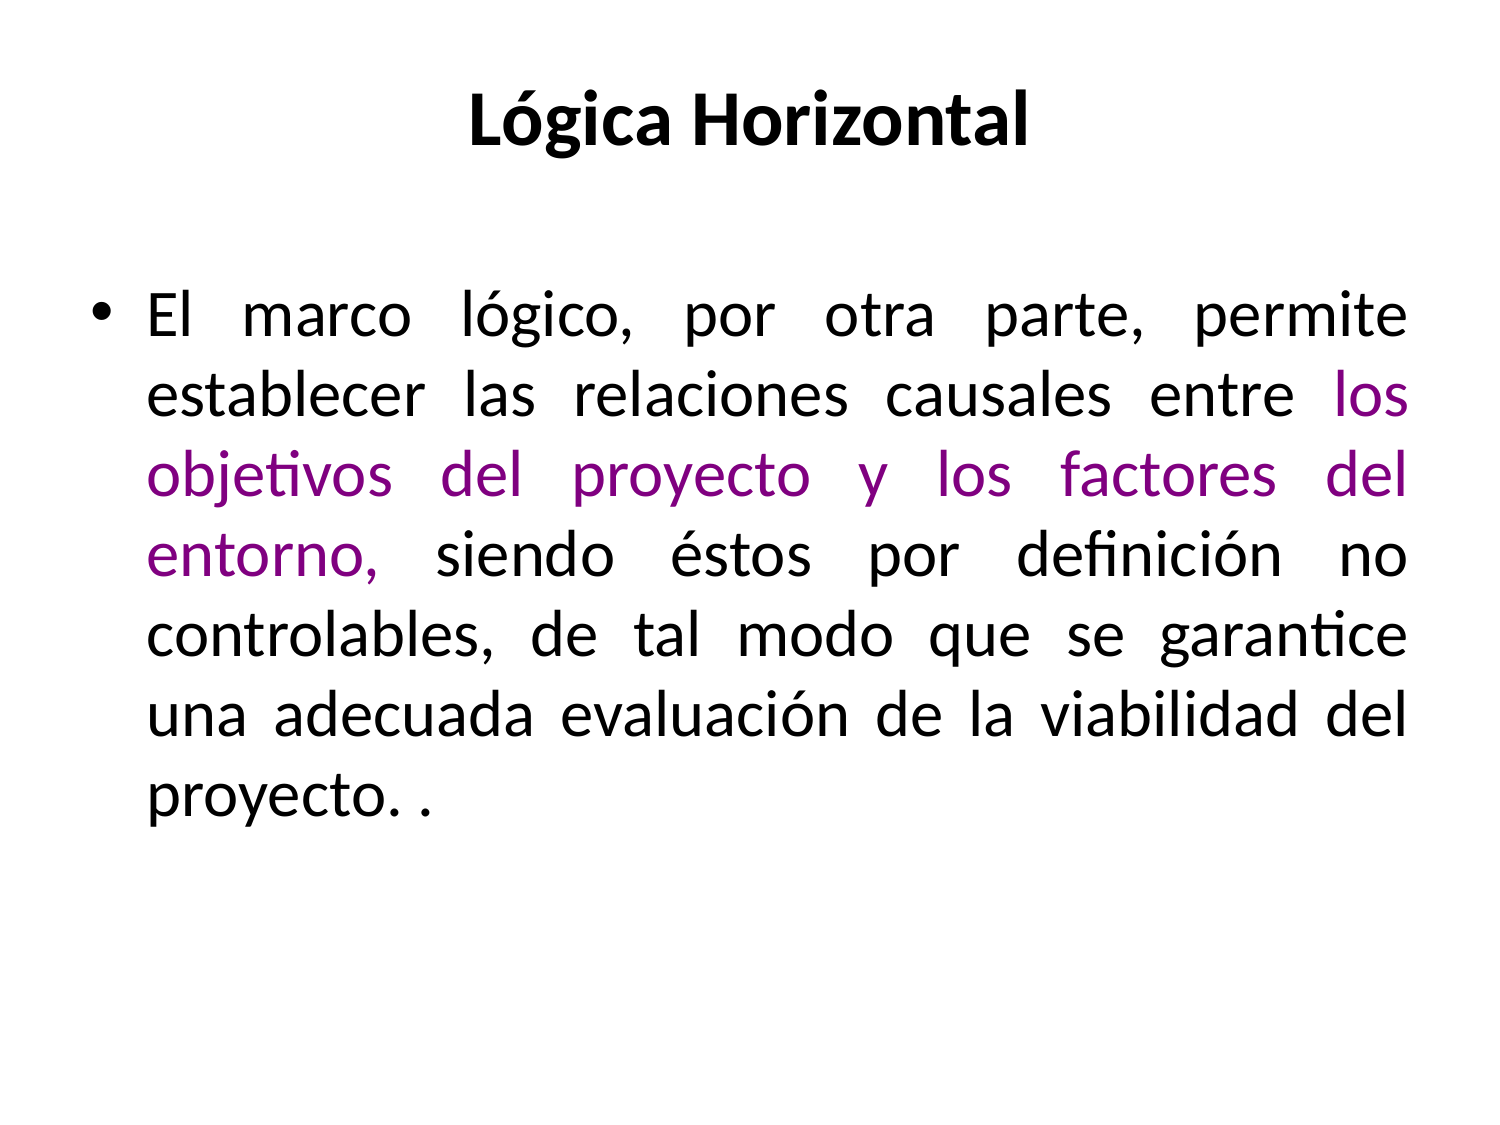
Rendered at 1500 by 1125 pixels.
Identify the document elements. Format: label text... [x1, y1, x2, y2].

title Lógica Horizontal [75, 45, 1425, 233]
list El marco lógico, por otra parte, permite establecer las relaciones causales entre los objetivos del proyecto y los factores del entorno, siendo éstos por definición no controlables, de tal modo que se garantice una adecuada evaluación de la viabilidad del proyecto. . [75, 262, 1425, 1005]
